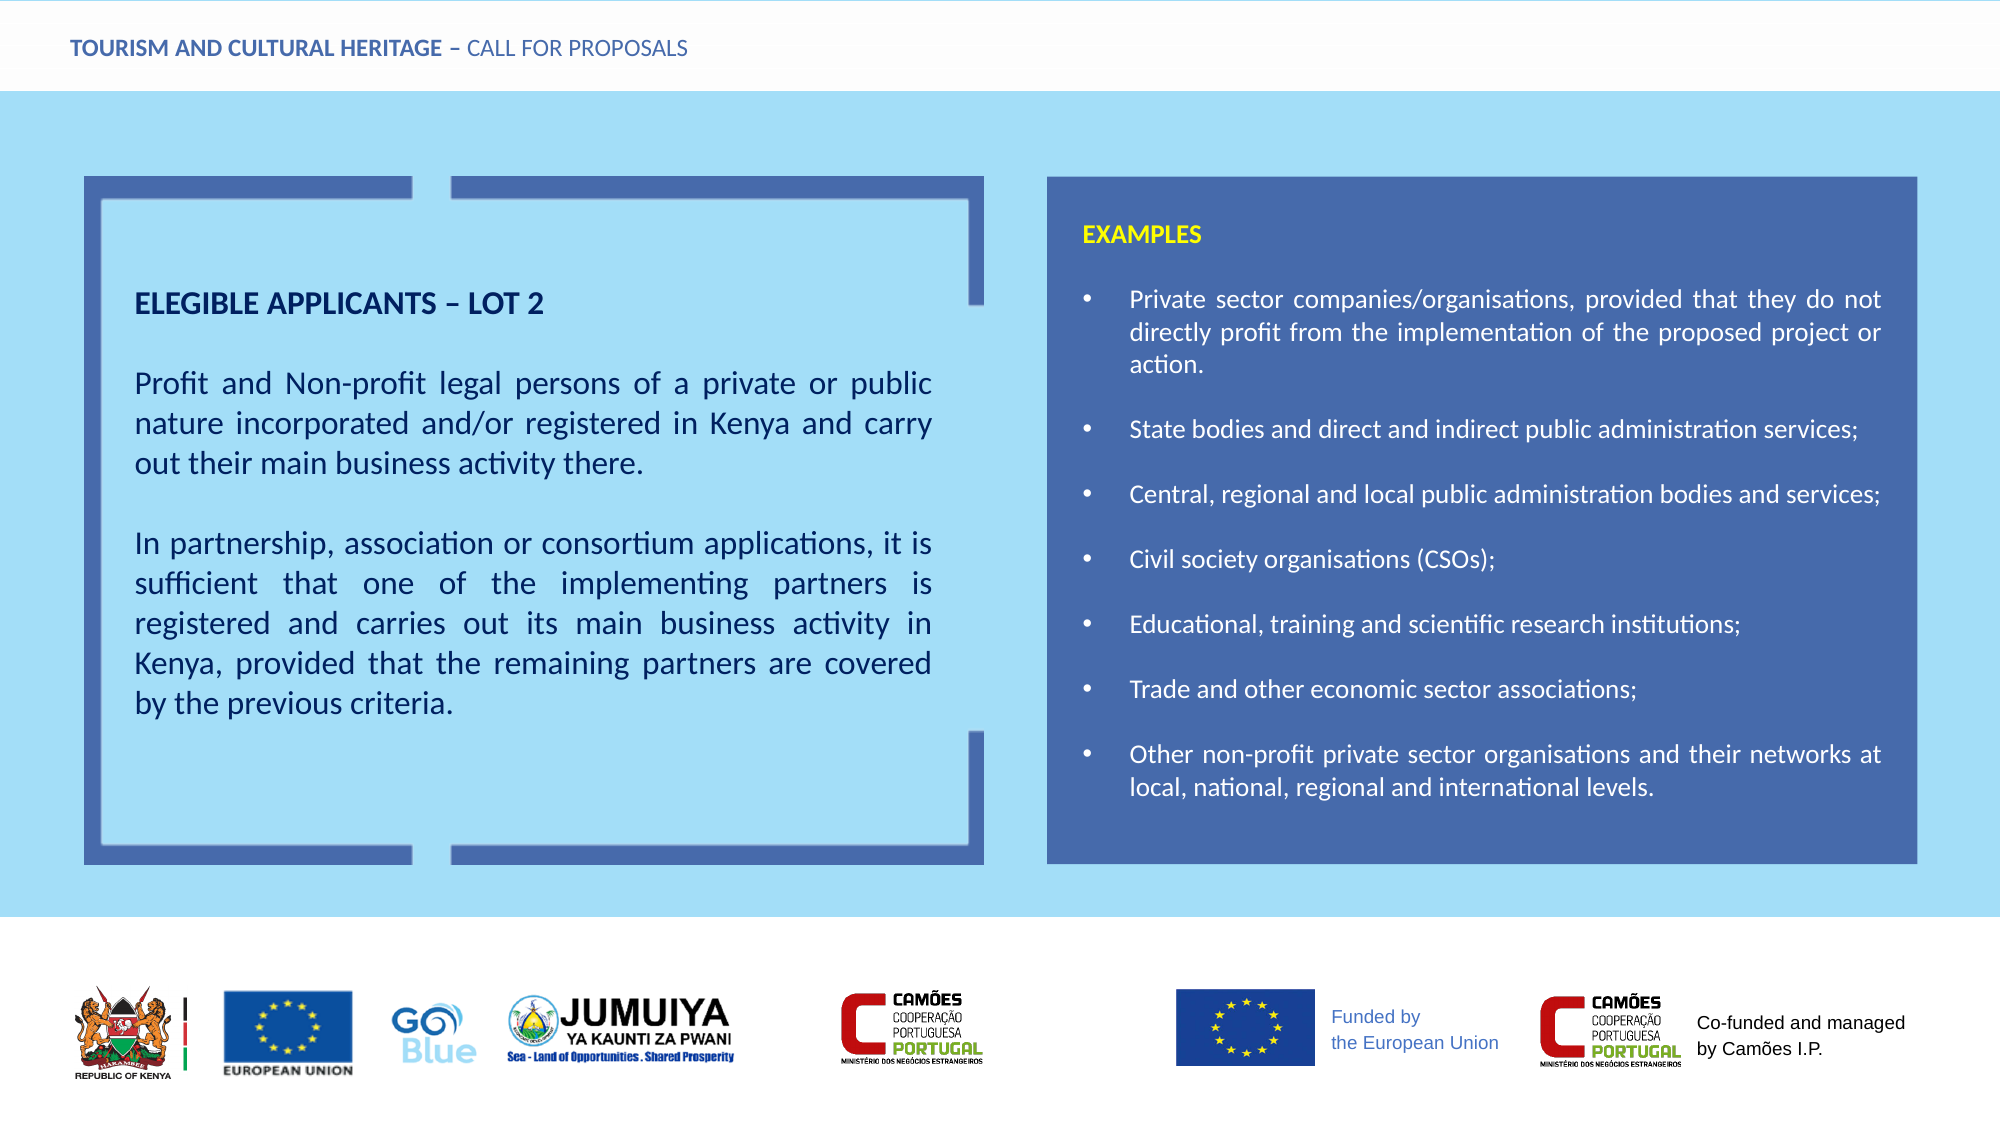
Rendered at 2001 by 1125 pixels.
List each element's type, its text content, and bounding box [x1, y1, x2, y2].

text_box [0, 1, 2000, 91]
picture [0, 917, 2000, 1125]
text_box [1047, 176, 1918, 865]
text_box EXAMPLES Private sector companies/organisations, provided that they do not directly profit from the implementation of the proposed project or action. State bodies and direct and indirect public administration services; Central, regional and local public administration bodies and services; Civil society organisations (CSOs); Educational, training and scientific research institutions; Trade and other economic sector associations; Other non-profit private sector organisations and their networks at local, national, regional and international levels. [1068, 209, 1897, 809]
picture [84, 176, 984, 865]
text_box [74, 980, 1928, 1087]
